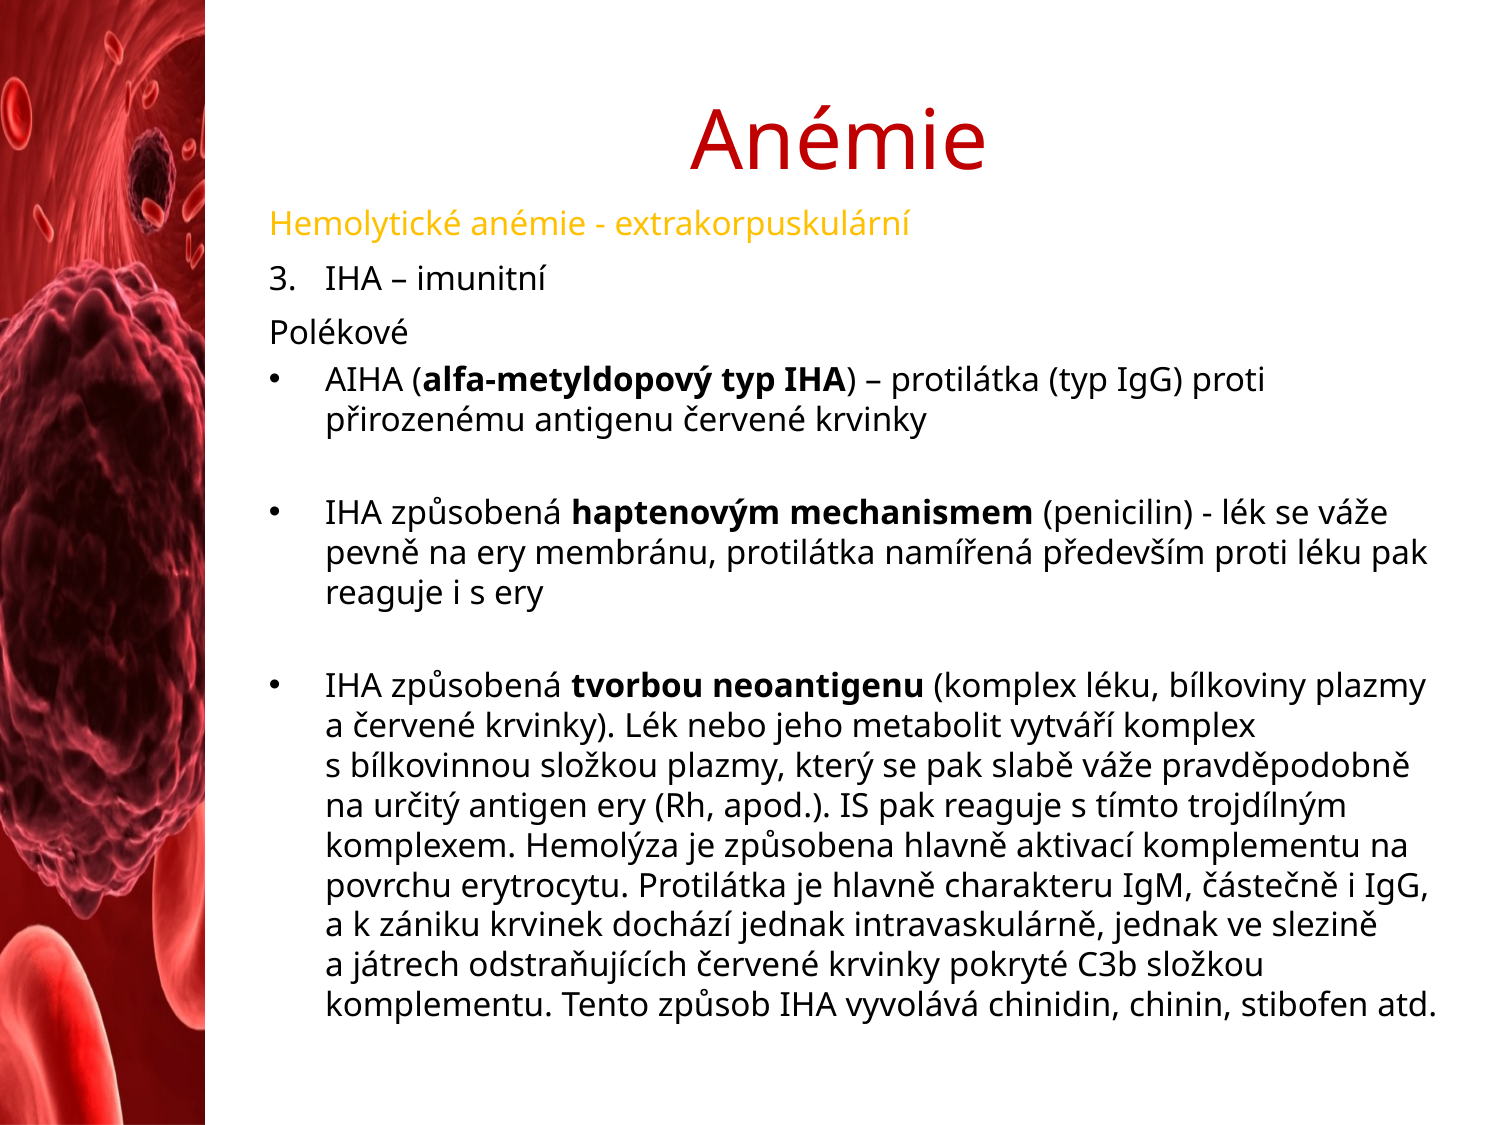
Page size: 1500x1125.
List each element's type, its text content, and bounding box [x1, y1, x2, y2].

picture [0, 0, 664, 1124]
list Hemolytické anémie - extrakorpuskulární IHA – imunitní Polékové AIHA (alfa-metyldopový typ IHA) – protilátka (typ IgG) proti přirozenému antigenu červené krvinky IHA způsobená haptenovým mechanismem (penicilin) - lék se váže pevně na ery membránu, protilátka namířená především proti léku pak reaguje i s ery IHA způsobená tvorbou neoantigenu (komplex léku, bílkoviny plazmy a červené krvinky). Lék nebo jeho metabolit vytváří komplex s bílkovinnou složkou plazmy, který se pak slabě váže pravděpodobně na určitý antigen ery (Rh, apod.). IS pak reaguje s tímto trojdílným komplexem. Hemolýza je způsobena hlavně aktivací komplementu na povrchu erytrocytu. Protilátka je hlavně charakteru IgM, částečně i IgG, a k zániku krvinek dochází jednak intravaskulárně, jednak ve slezině a játrech odstraňujících červené krvinky pokryté C3b složkou komplementu. Tento způsob IHA vyvolává chinidin, chinin, stibofen atd. [253, 186, 1471, 1109]
title Anémie [205, 42, 1500, 231]
